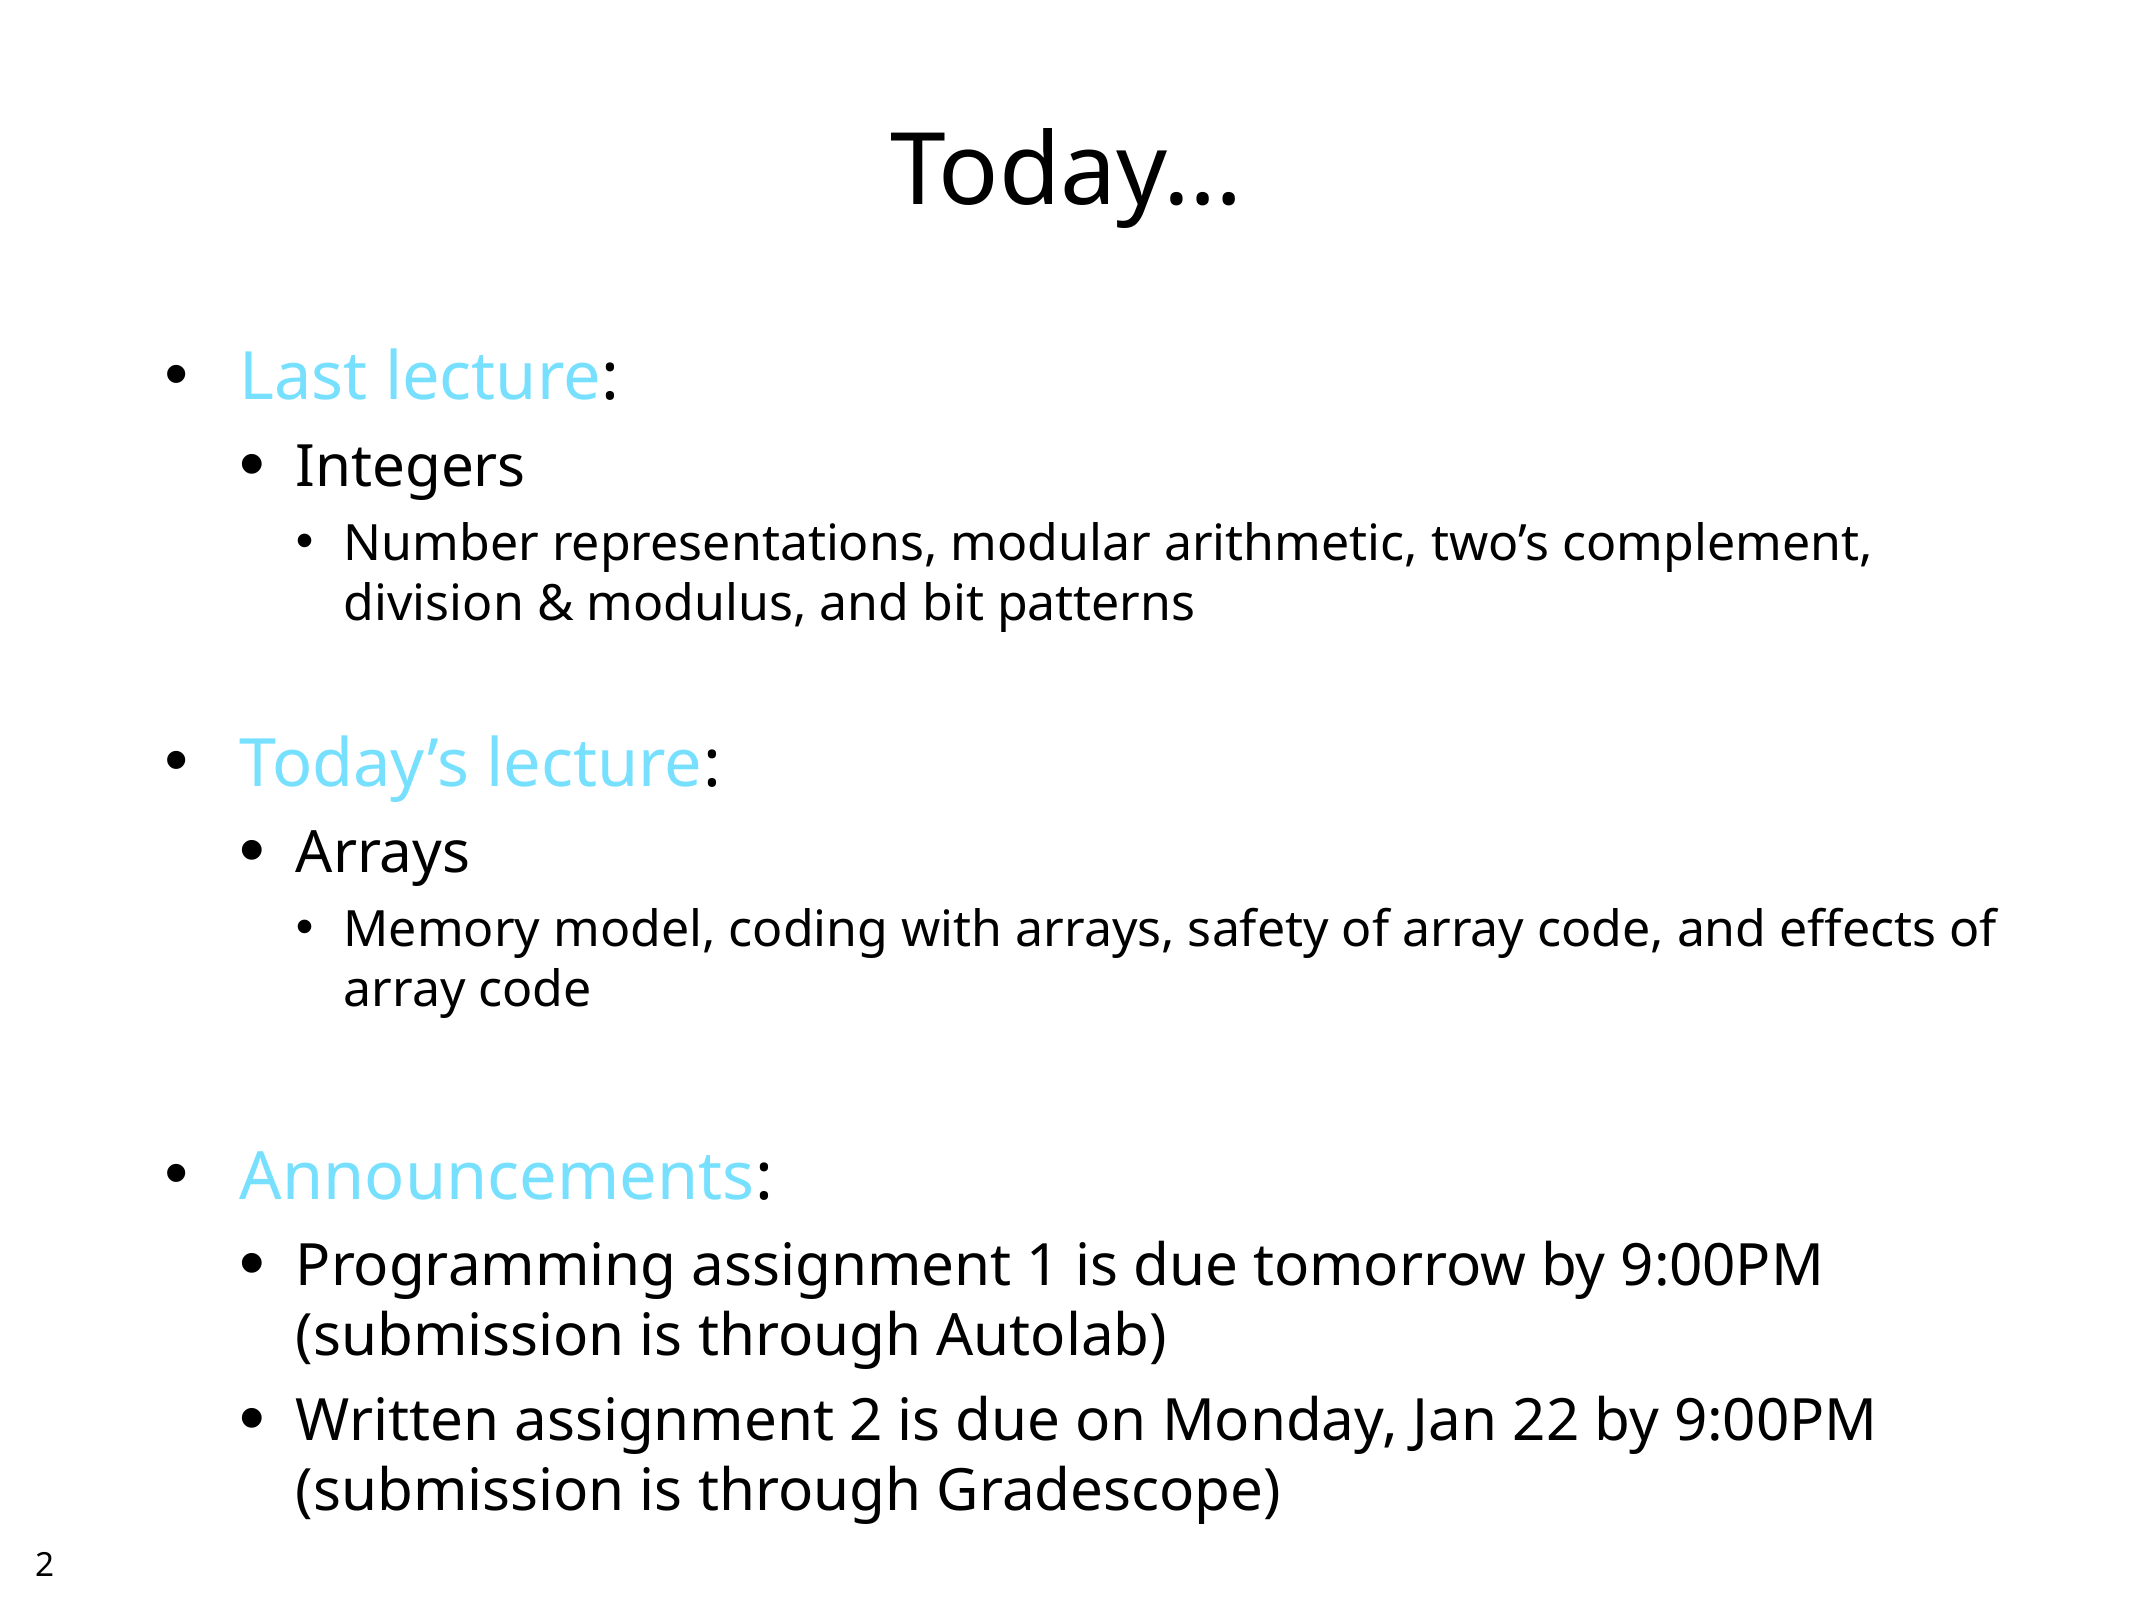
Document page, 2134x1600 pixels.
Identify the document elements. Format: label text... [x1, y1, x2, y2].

list Last lecture: Integers Number representations, modular arithmetic, two’s complement, division & modulus, and bit patterns Today’s lecture: Arrays Memory model, coding with arrays, safety of array code, and effects of array code Announcements: Programming assignment 1 is due tomorrow by 9:00PM (submission is through Autolab) Written assignment 2 is due on Monday, Jan 22 by 9:00PM (submission is through Gradescope) [155, 324, 2018, 1535]
slide_number 1 [16, 1533, 74, 1588]
title Today… [155, 41, 1978, 289]
